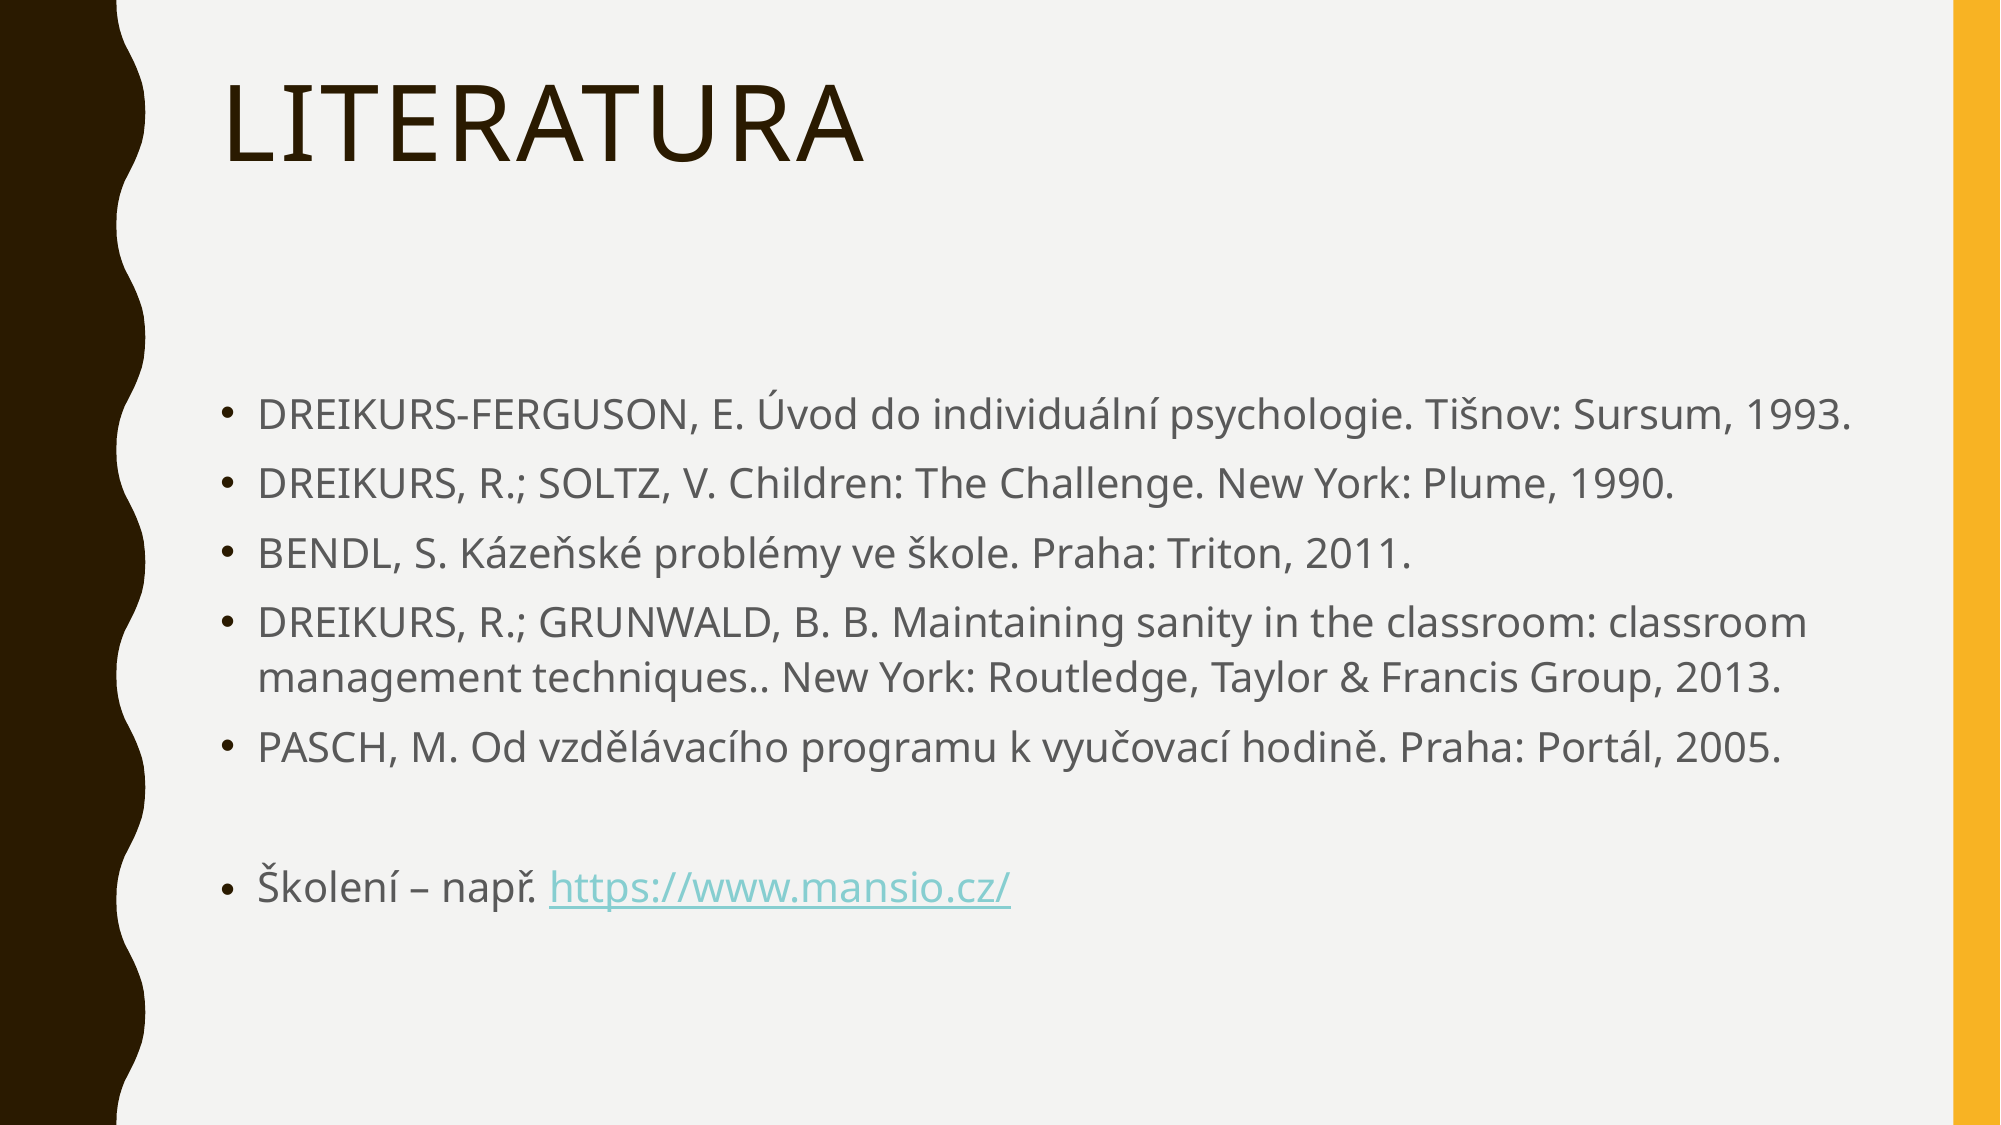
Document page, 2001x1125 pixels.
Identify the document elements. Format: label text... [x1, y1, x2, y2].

list DREIKURS-FERGUSON, E. Úvod do individuální psychologie. Tišnov: Sursum, 1993. DREIKURS, R.; SOLTZ, V. Children: The Challenge. New York: Plume, 1990. BENDL, S. Kázeňské problémy ve škole. Praha: Triton, 2011. DREIKURS, R.; GRUNWALD, B. B. Maintaining sanity in the classroom: classroom management techniques.. New York: Routledge, Taylor & Francis Group, 2013. PASCH, M. Od vzdělávacího programu k vyučovací hodině. Praha: Portál, 2005. Školení – např. https://www.mansio.cz/ [205, 375, 1875, 965]
title literatura [205, 62, 1875, 308]
